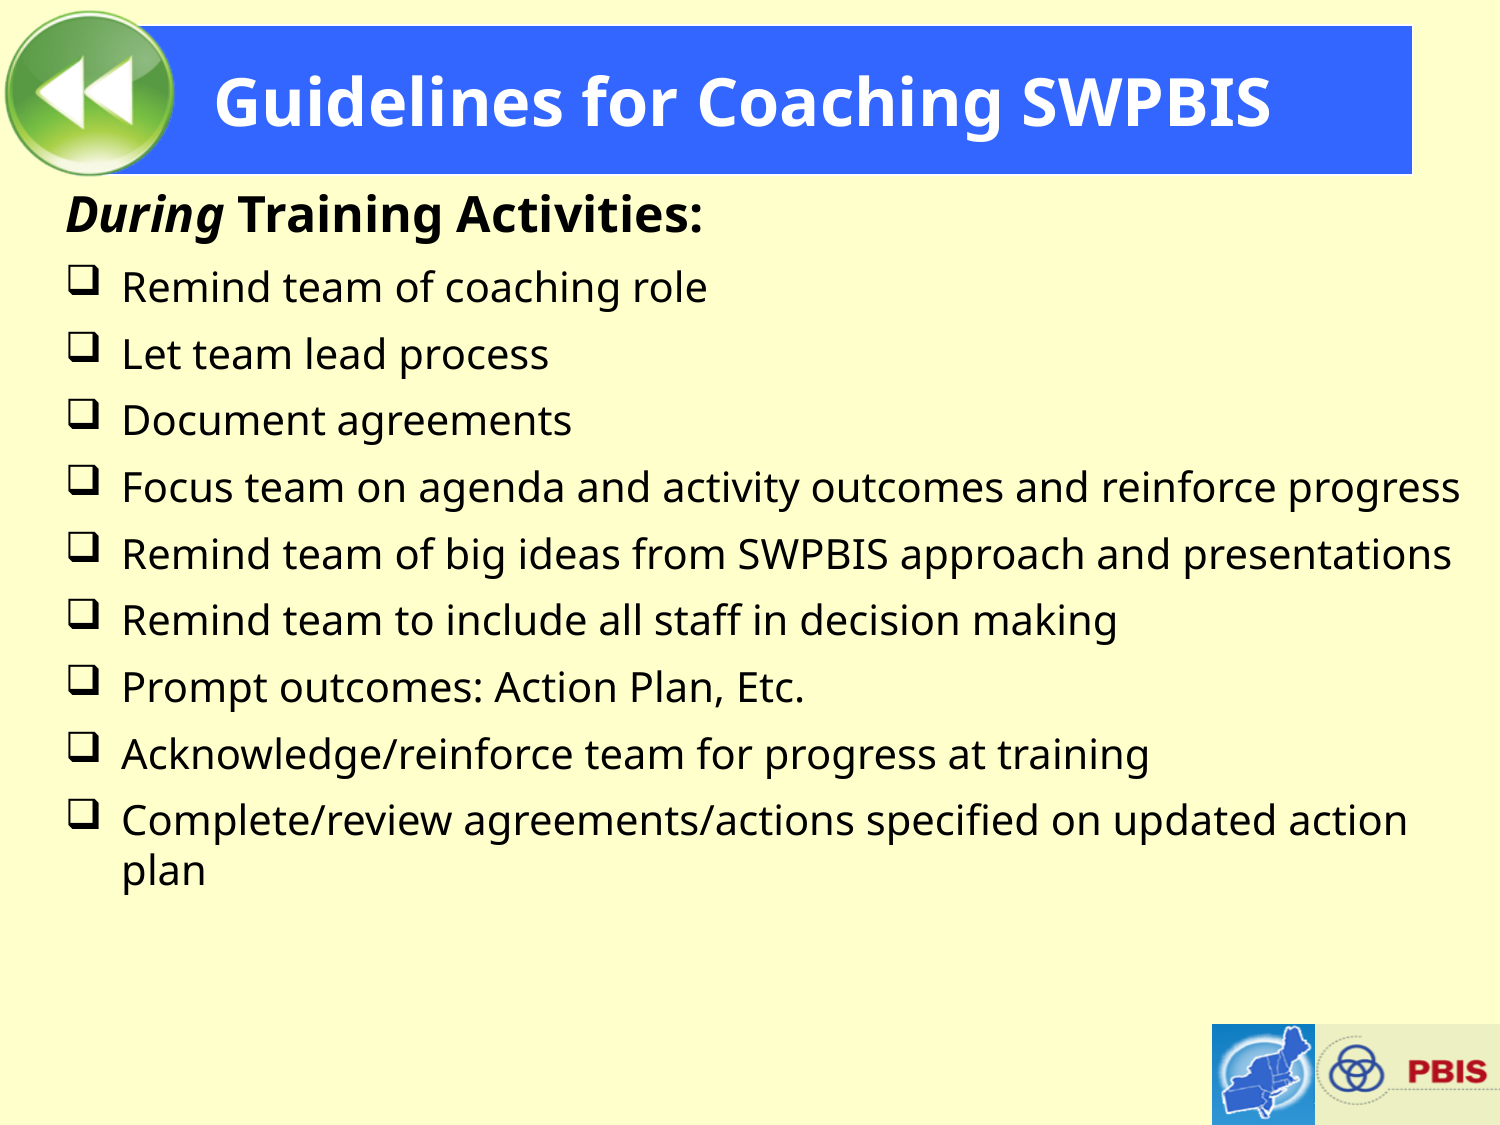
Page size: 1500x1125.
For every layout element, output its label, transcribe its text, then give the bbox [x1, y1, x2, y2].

picture [0, 5, 180, 181]
text_box Guidelines for Coaching SWPBIS [184, 24, 1413, 175]
picture [1212, 1024, 1500, 1125]
list During Training Activities: Remind team of coaching role Let team lead process Document agreements Focus team on agenda and activity outcomes and reinforce progress Remind team of big ideas from SWPBIS approach and presentations Remind team to include all staff in decision making Prompt outcomes: Action Plan, Etc. Acknowledge/reinforce team for progress at training Complete/review agreements/actions specified on updated action plan [49, 174, 1488, 1063]
